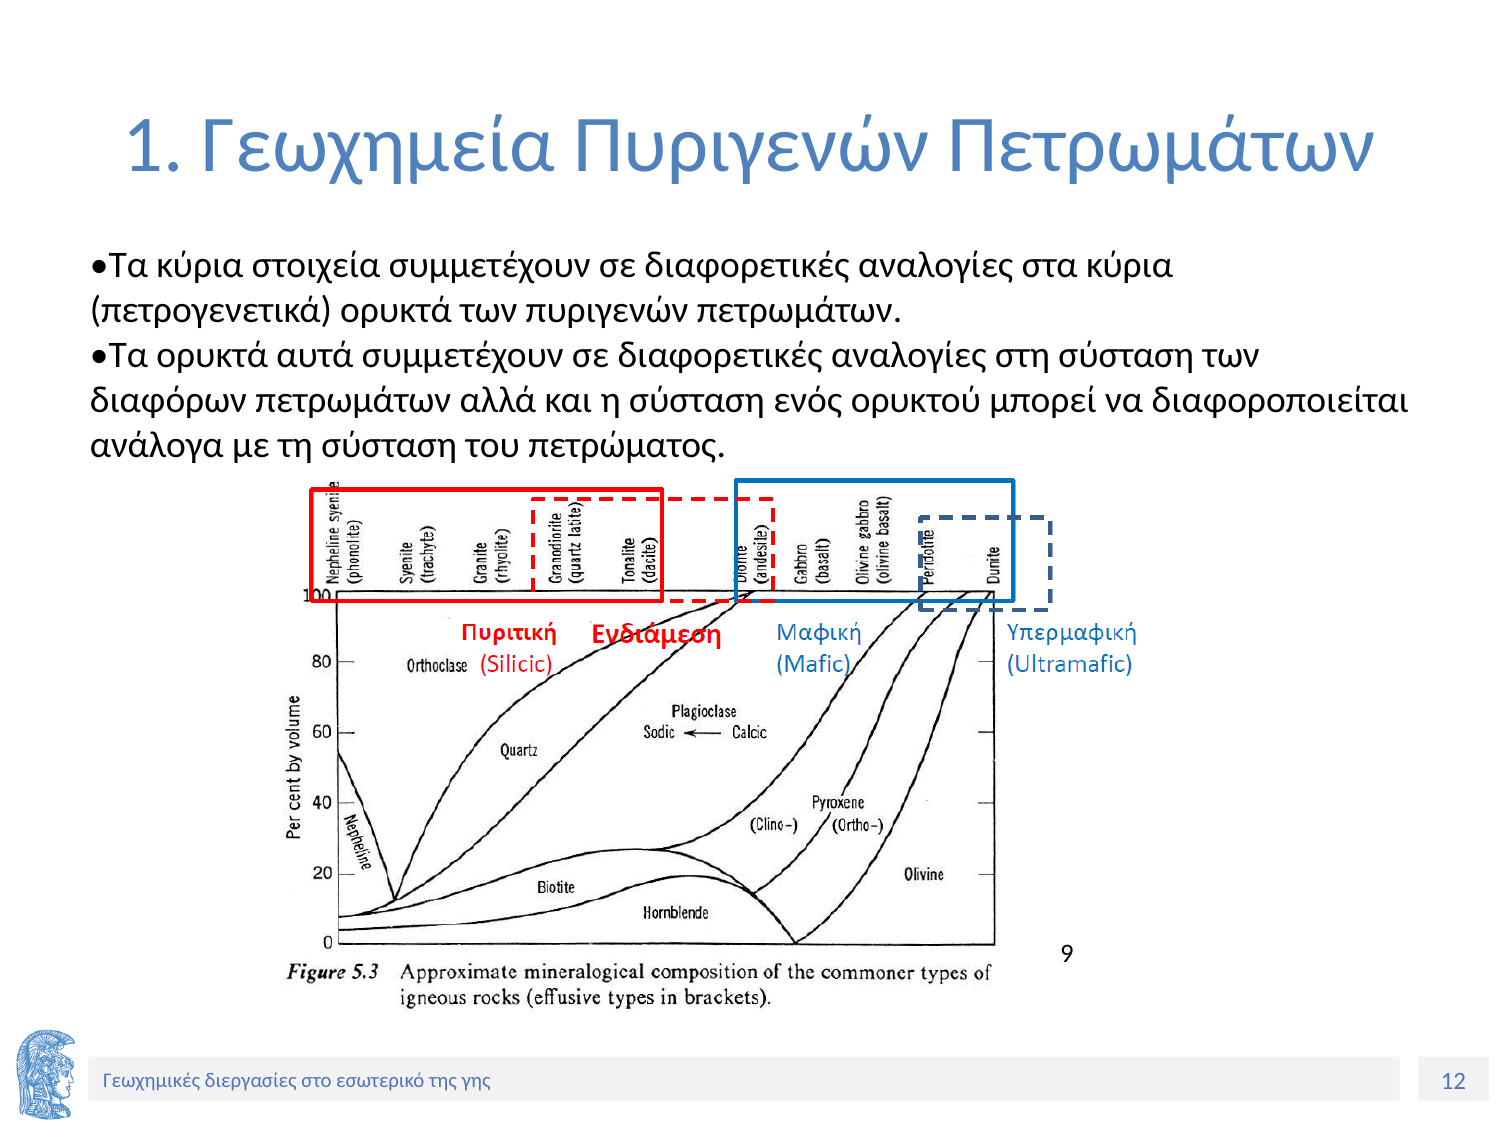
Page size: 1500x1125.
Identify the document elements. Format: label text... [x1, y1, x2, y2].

picture [9, 1026, 81, 1120]
title 1. Γεωχημεία Πυριγενών Πετρωμάτων [75, 45, 1425, 232]
text_box •Τα κύρια στοιχεία συμμετέχουν σε διαφορετικές αναλογίες στα κύρια (πετρογενετικά) ορυκτά των πυριγενών πετρωμάτων. •Τα ορυκτά αυτά συμμετέχουν σε διαφορετικές αναλογίες στη σύσταση των διαφόρων πετρωμάτων αλλά και η σύσταση ενός ορυκτού μπορεί να διαφοροποιείται ανάλογα με τη σύσταση του πετρώματος. [74, 232, 1425, 473]
picture [277, 474, 1152, 1013]
